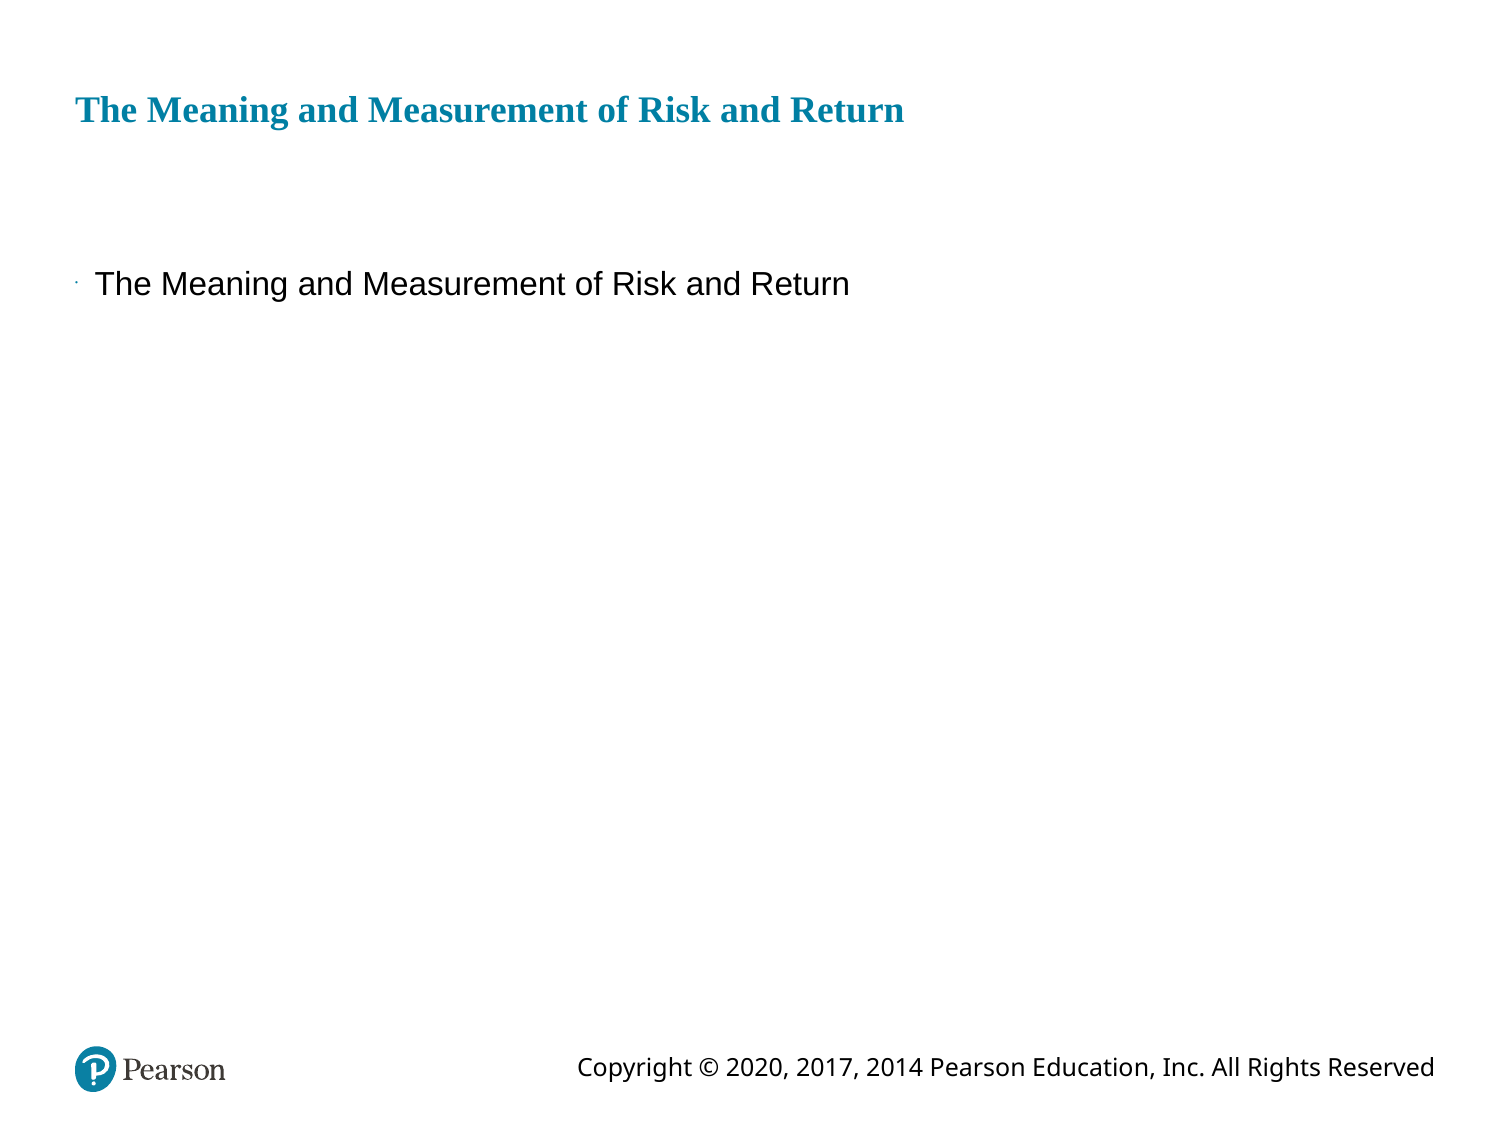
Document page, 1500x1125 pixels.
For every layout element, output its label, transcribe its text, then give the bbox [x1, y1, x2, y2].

title The Meaning and Measurement of Risk and Return [75, 35, 1425, 216]
list The Meaning and Measurement of Risk and Return [75, 262, 1425, 1005]
